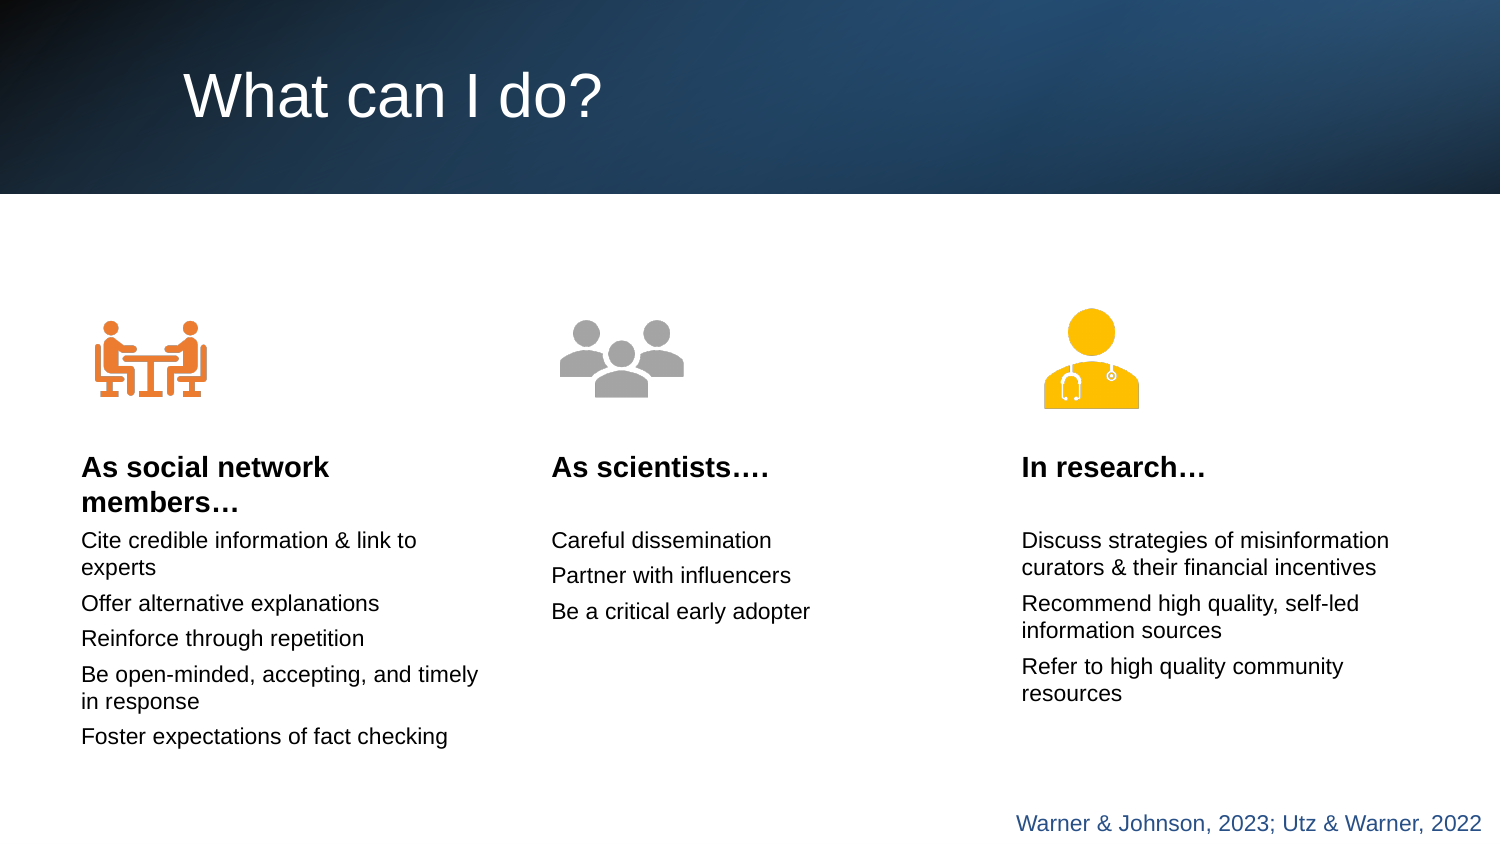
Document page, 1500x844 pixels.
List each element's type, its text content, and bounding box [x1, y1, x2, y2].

title What can I do? [168, 42, 1405, 151]
text_box [0, 0, 1500, 195]
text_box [79, 259, 1424, 776]
text_box Warner & Johnson, 2023; Utz & Warner, 2022 [1001, 800, 1498, 844]
text_box [0, 195, 1500, 844]
